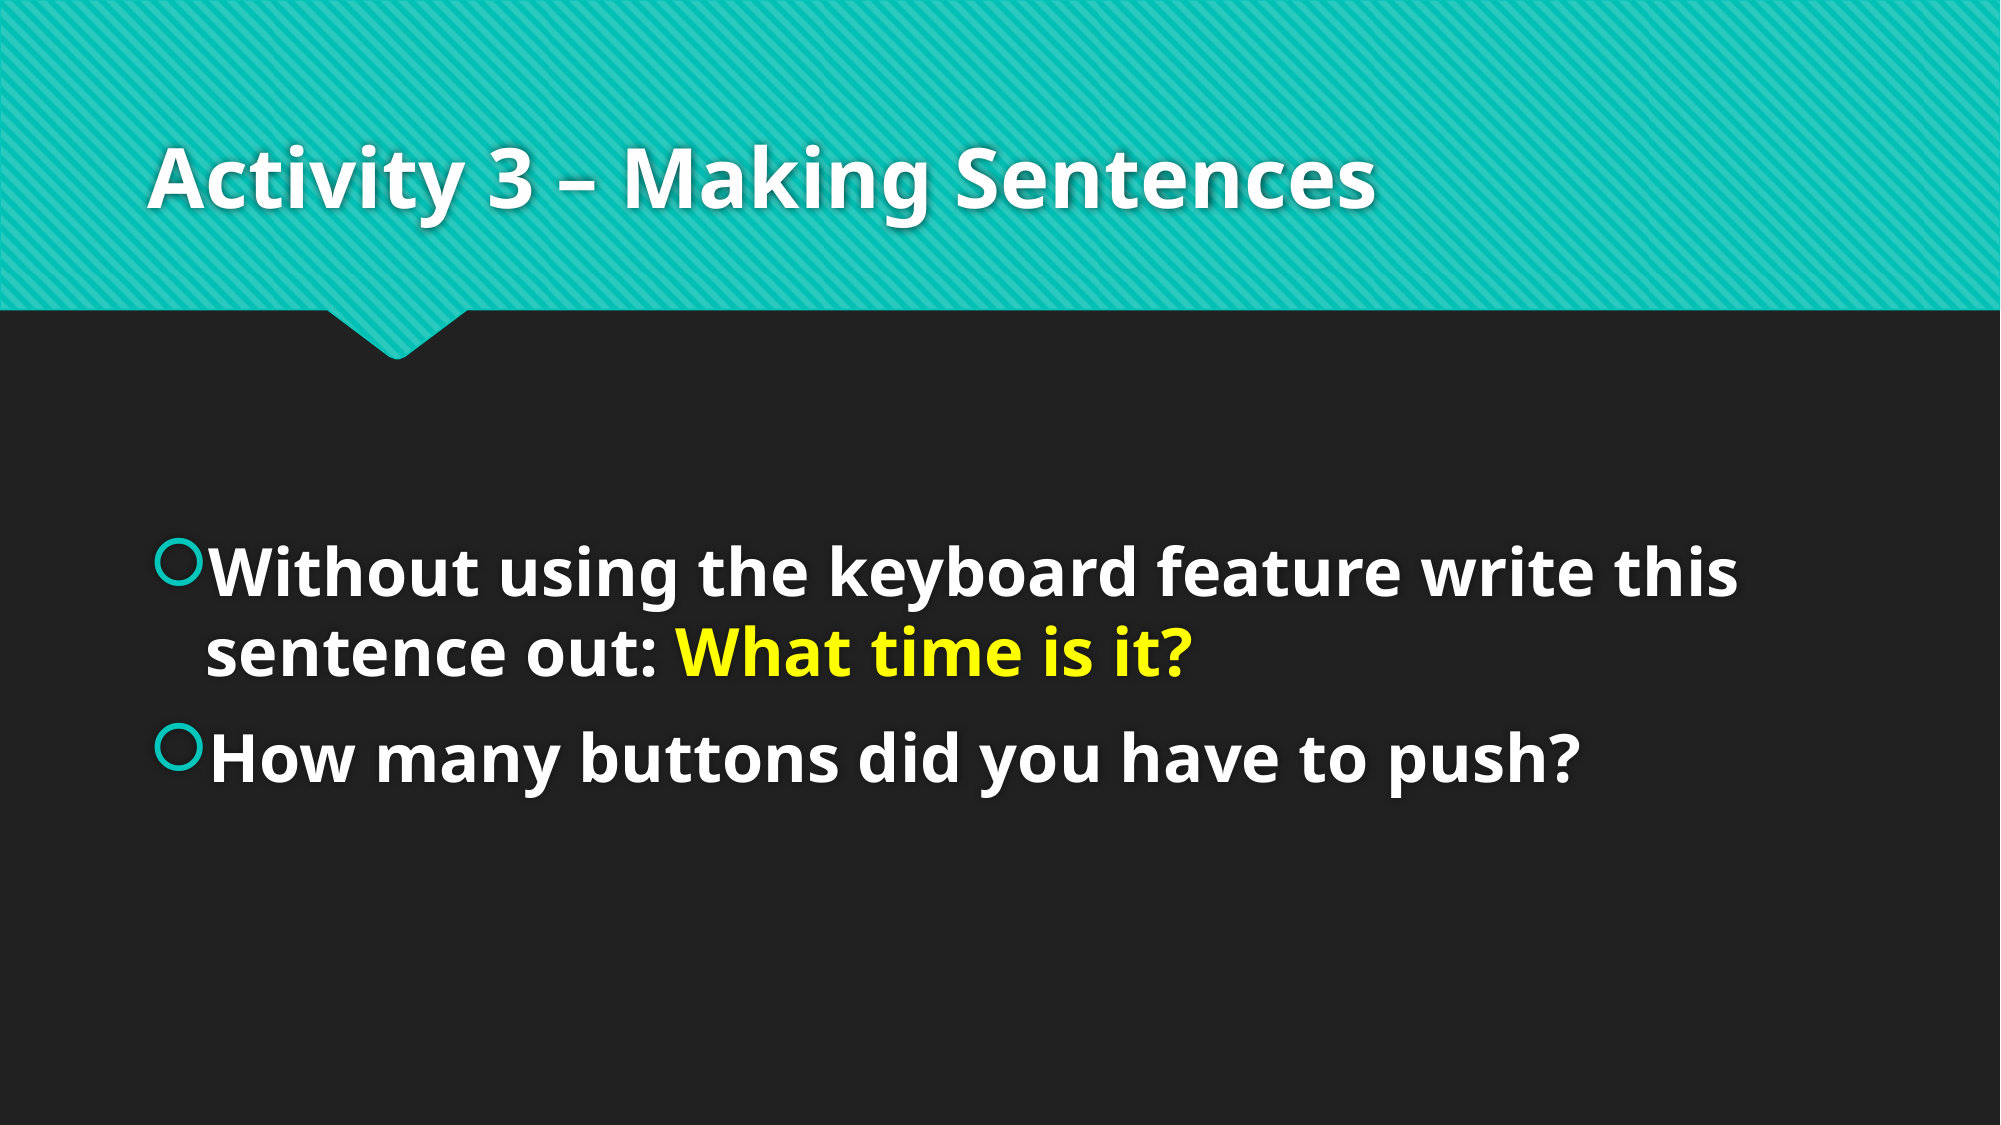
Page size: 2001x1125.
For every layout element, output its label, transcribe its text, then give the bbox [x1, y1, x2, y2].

title Activity 3 – Making Sentences [132, 73, 1868, 233]
list Without using the keyboard feature write this sentence out: What time is it? How many buttons did you have to push? [134, 364, 1900, 962]
